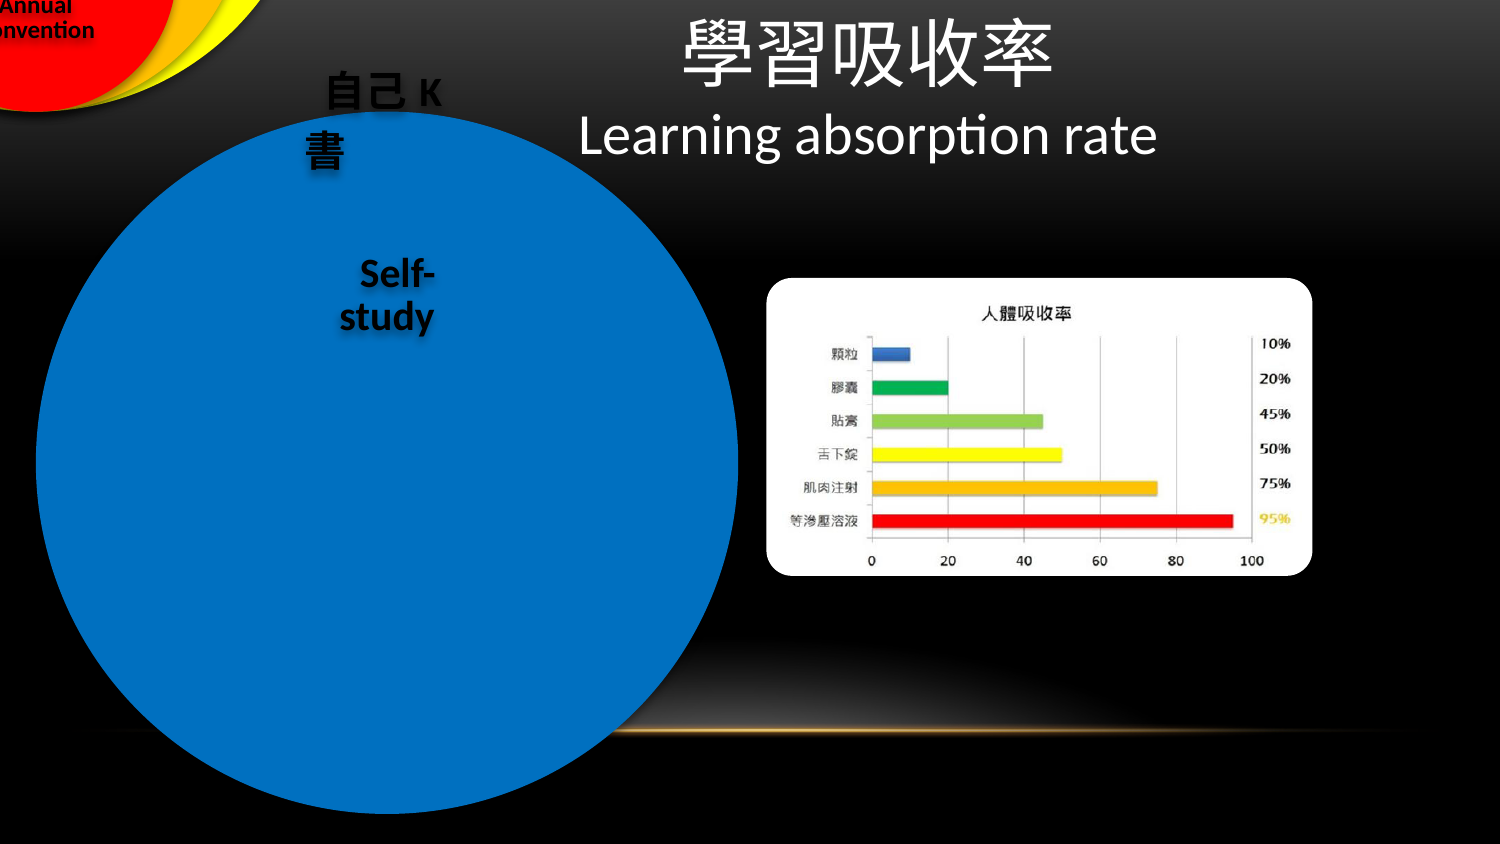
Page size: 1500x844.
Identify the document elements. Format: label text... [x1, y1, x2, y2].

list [7, 111, 767, 815]
picture [0, 0, 1500, 844]
picture [66, 0, 293, 111]
text_box 學習吸收率 Learning absorption rate [293, 0, 1443, 172]
